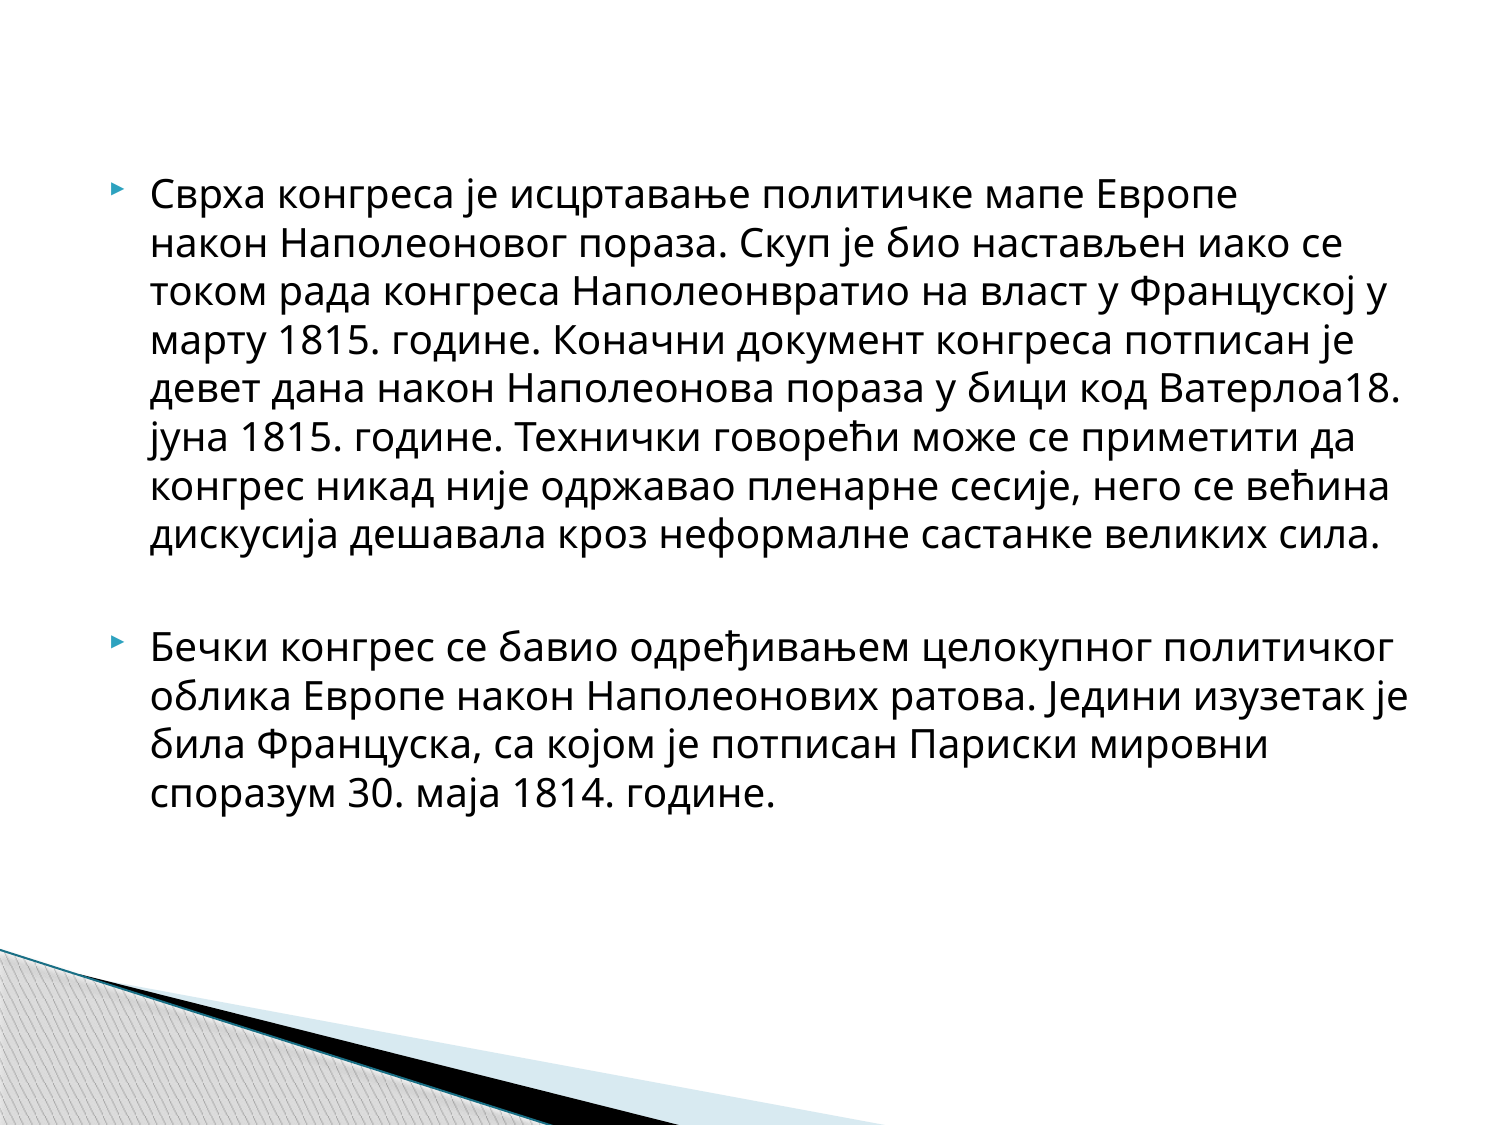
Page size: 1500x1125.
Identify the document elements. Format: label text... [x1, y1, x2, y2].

list Сврха конгреса је исцртавање политичке мапе Европе након Наполеоновог пораза. Скуп је био настављен иако се током рада конгреса Наполеонвратио на власт у Француској у марту 1815. године. Коначни документ конгреса потписан је девет дана након Наполеонова пораза у бици код Ватерлоа18. јуна 1815. године. Технички говорећи може се приметити да конгрес никад није одржавао пленарне сесије, него се већина дискусија дешавала кроз неформалне састанке великих сила. Бечки конгрес се бавио одређивањем целокупног политичког облика Европе након Наполеонових ратова. Једини изузетак је била Француска, са којом је потписан Париски мировни споразум 30. маја 1814. године. [76, 160, 1427, 846]
